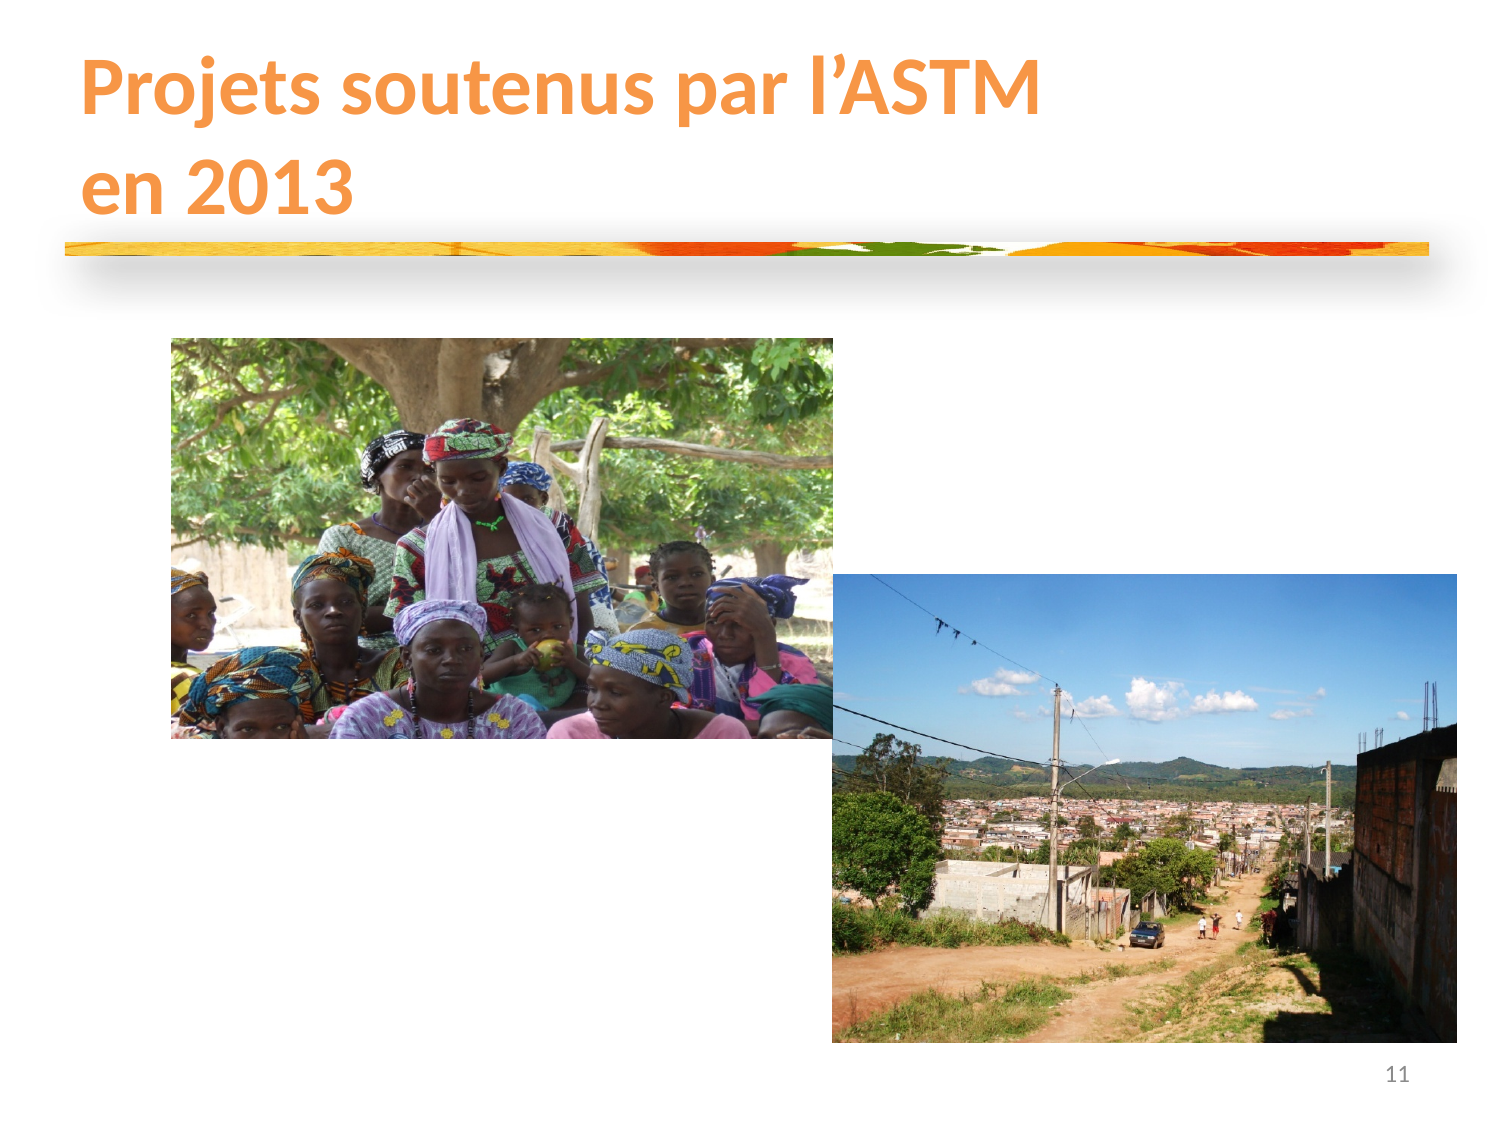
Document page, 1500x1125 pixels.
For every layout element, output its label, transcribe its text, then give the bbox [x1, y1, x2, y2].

picture [170, 337, 1458, 1044]
title Projets soutenus par l’ASTM en 2013 [64, 30, 1385, 232]
slide_number 11 [1074, 1050, 1425, 1103]
picture [64, 242, 1430, 256]
